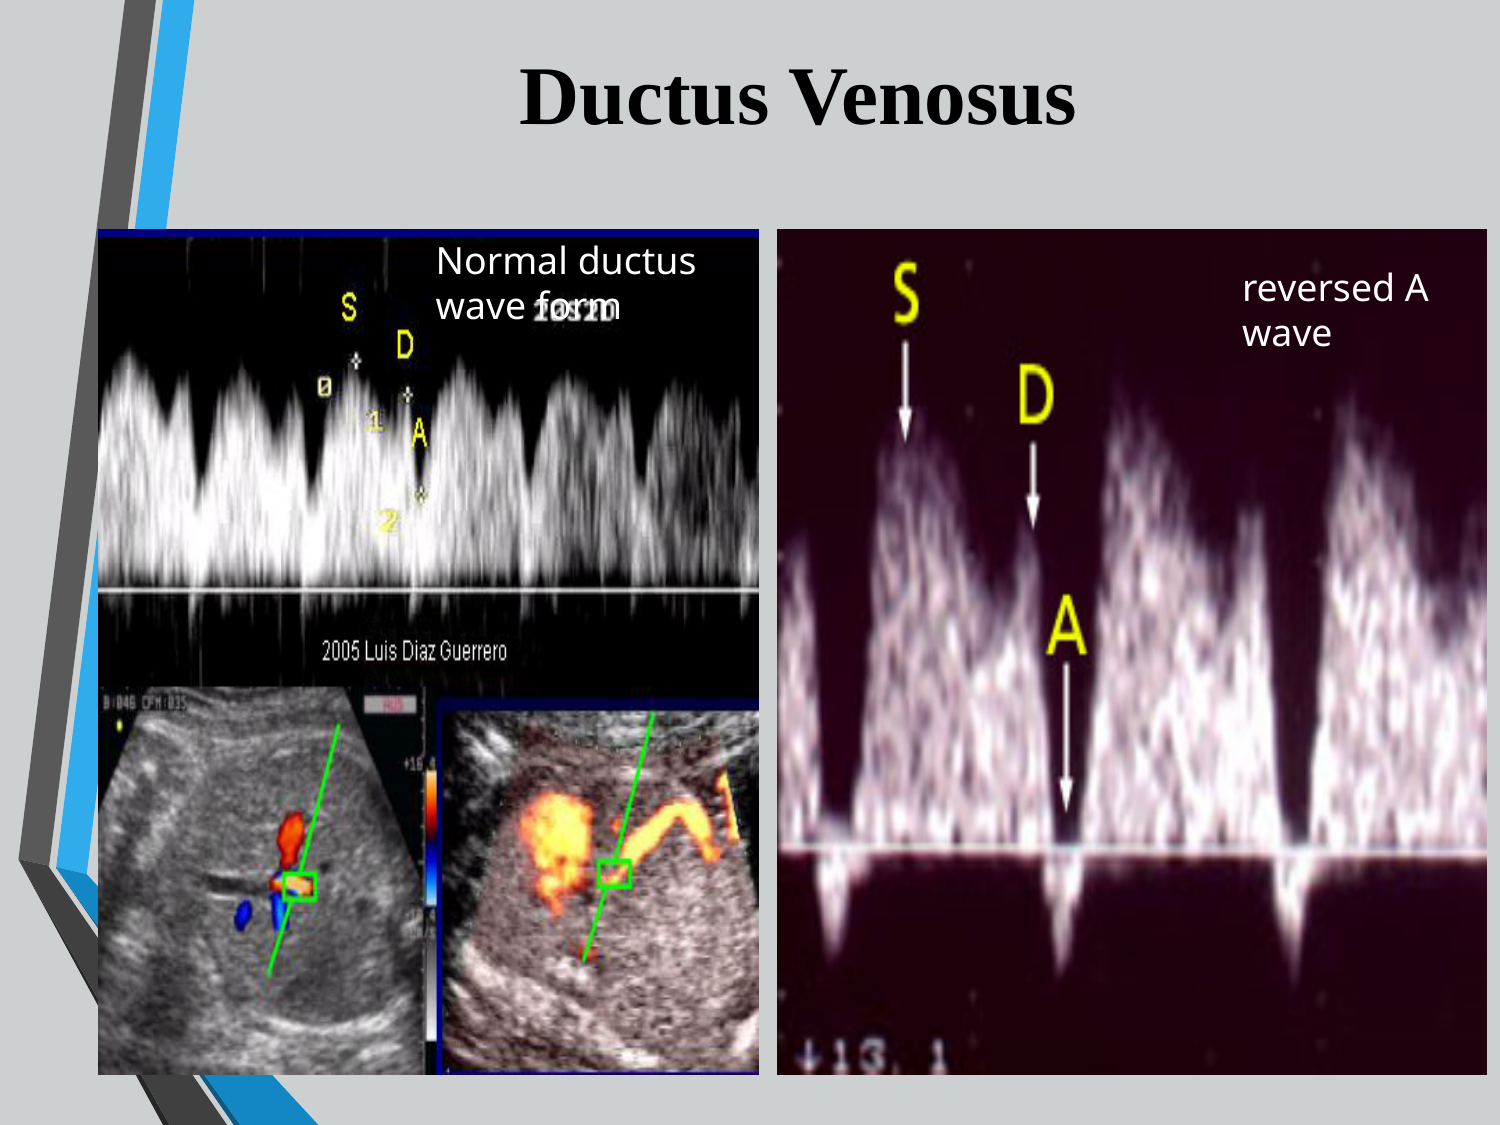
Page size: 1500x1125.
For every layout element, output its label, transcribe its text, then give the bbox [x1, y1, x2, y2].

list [777, 229, 1487, 1076]
title Ductus Venosus [182, 18, 1416, 164]
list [98, 229, 759, 1076]
